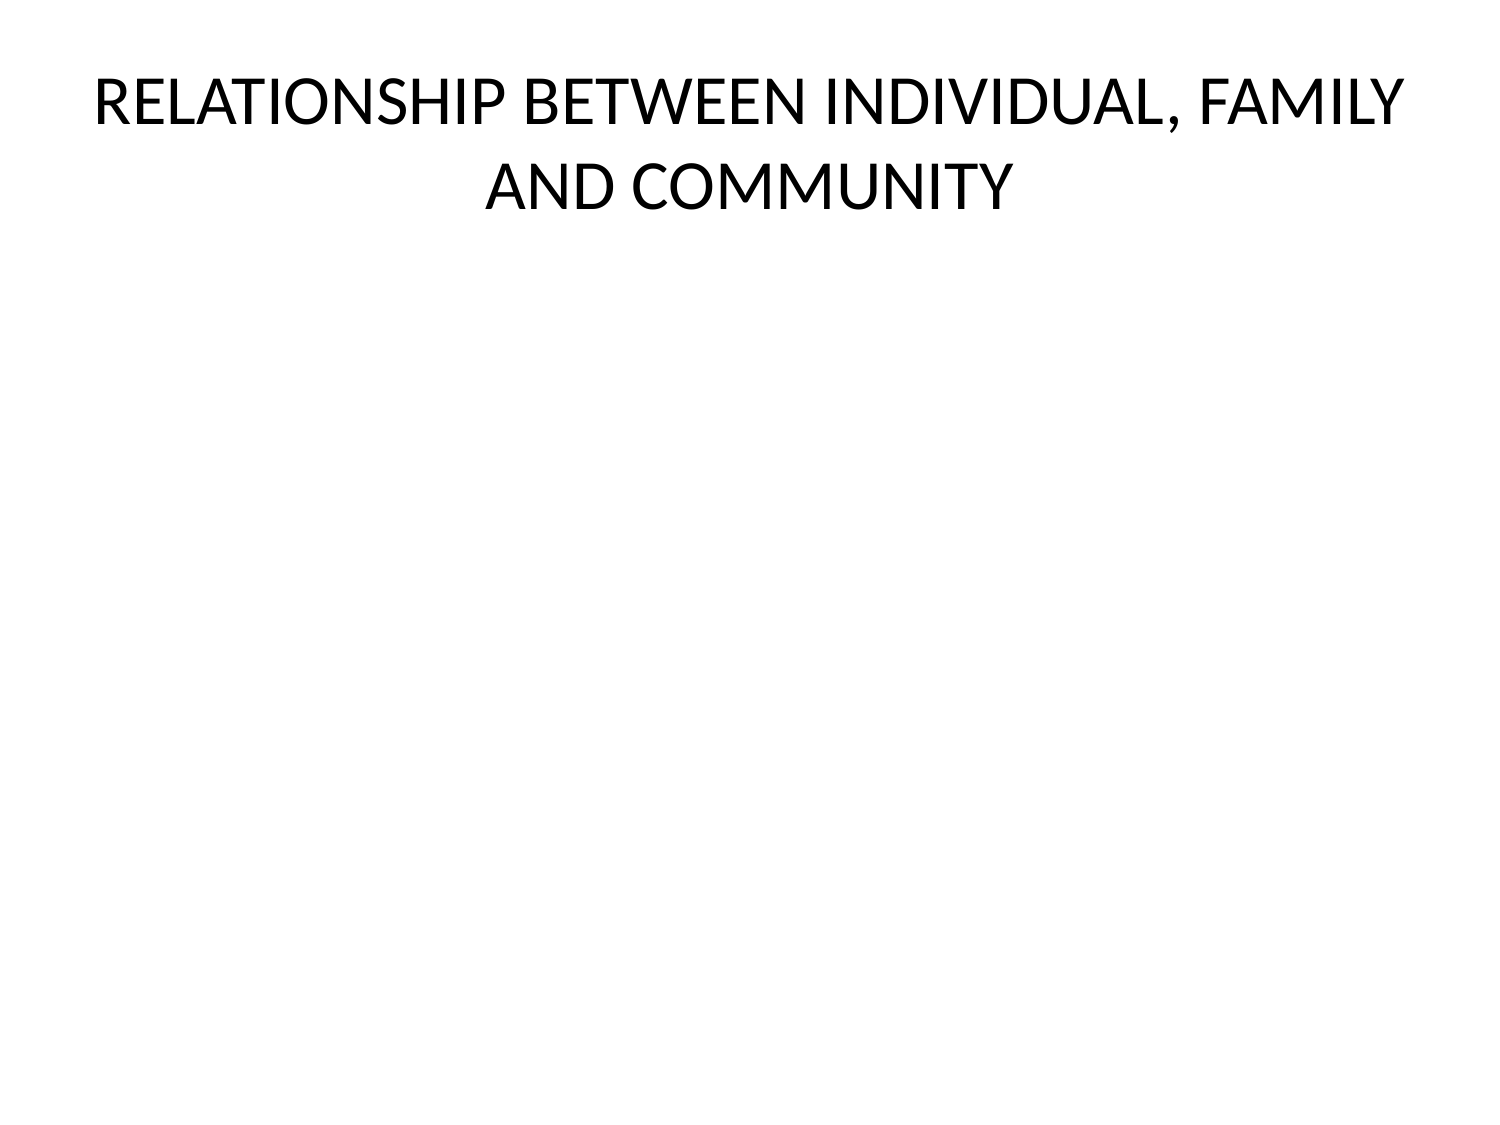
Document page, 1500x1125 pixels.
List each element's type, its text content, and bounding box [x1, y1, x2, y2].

title RELATIONSHIP BETWEEN INDIVIDUAL, FAMILY AND COMMUNITY [75, 45, 1425, 233]
